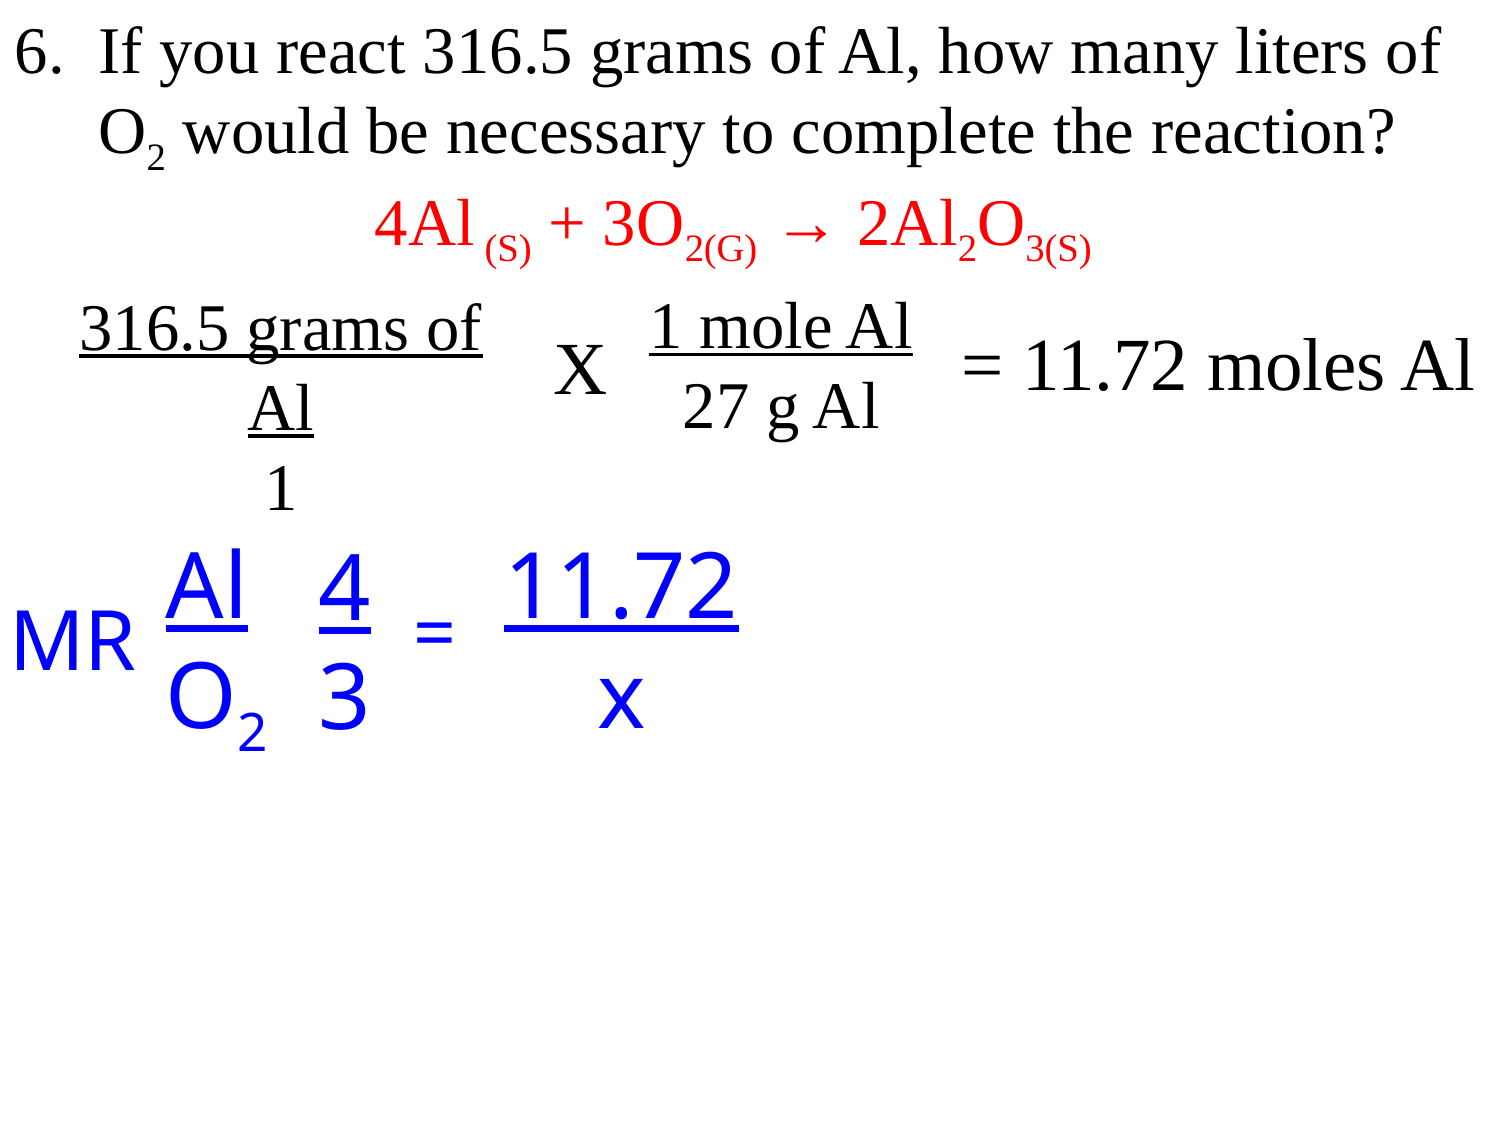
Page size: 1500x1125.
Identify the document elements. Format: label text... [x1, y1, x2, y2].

text_box 11.72 x [485, 519, 758, 754]
text_box X [536, 311, 612, 417]
text_box = [374, 576, 485, 682]
text_box 6. If you react 316.5 grams of Al, how many liters of O2 would be necessary to complete the reaction? 4Al (S) + 3O2(G) → 2Al2O3(S) [0, 0, 1500, 367]
text_box MR [0, 580, 150, 695]
text_box 4 3 [304, 520, 426, 756]
text_box = 11.72 moles Al [937, 308, 1500, 413]
text_box Al O2 [150, 519, 295, 770]
text_box 1 mole Al 27 g Al [612, 274, 950, 450]
text_box 316.5 grams of Al 1 [24, 276, 538, 532]
